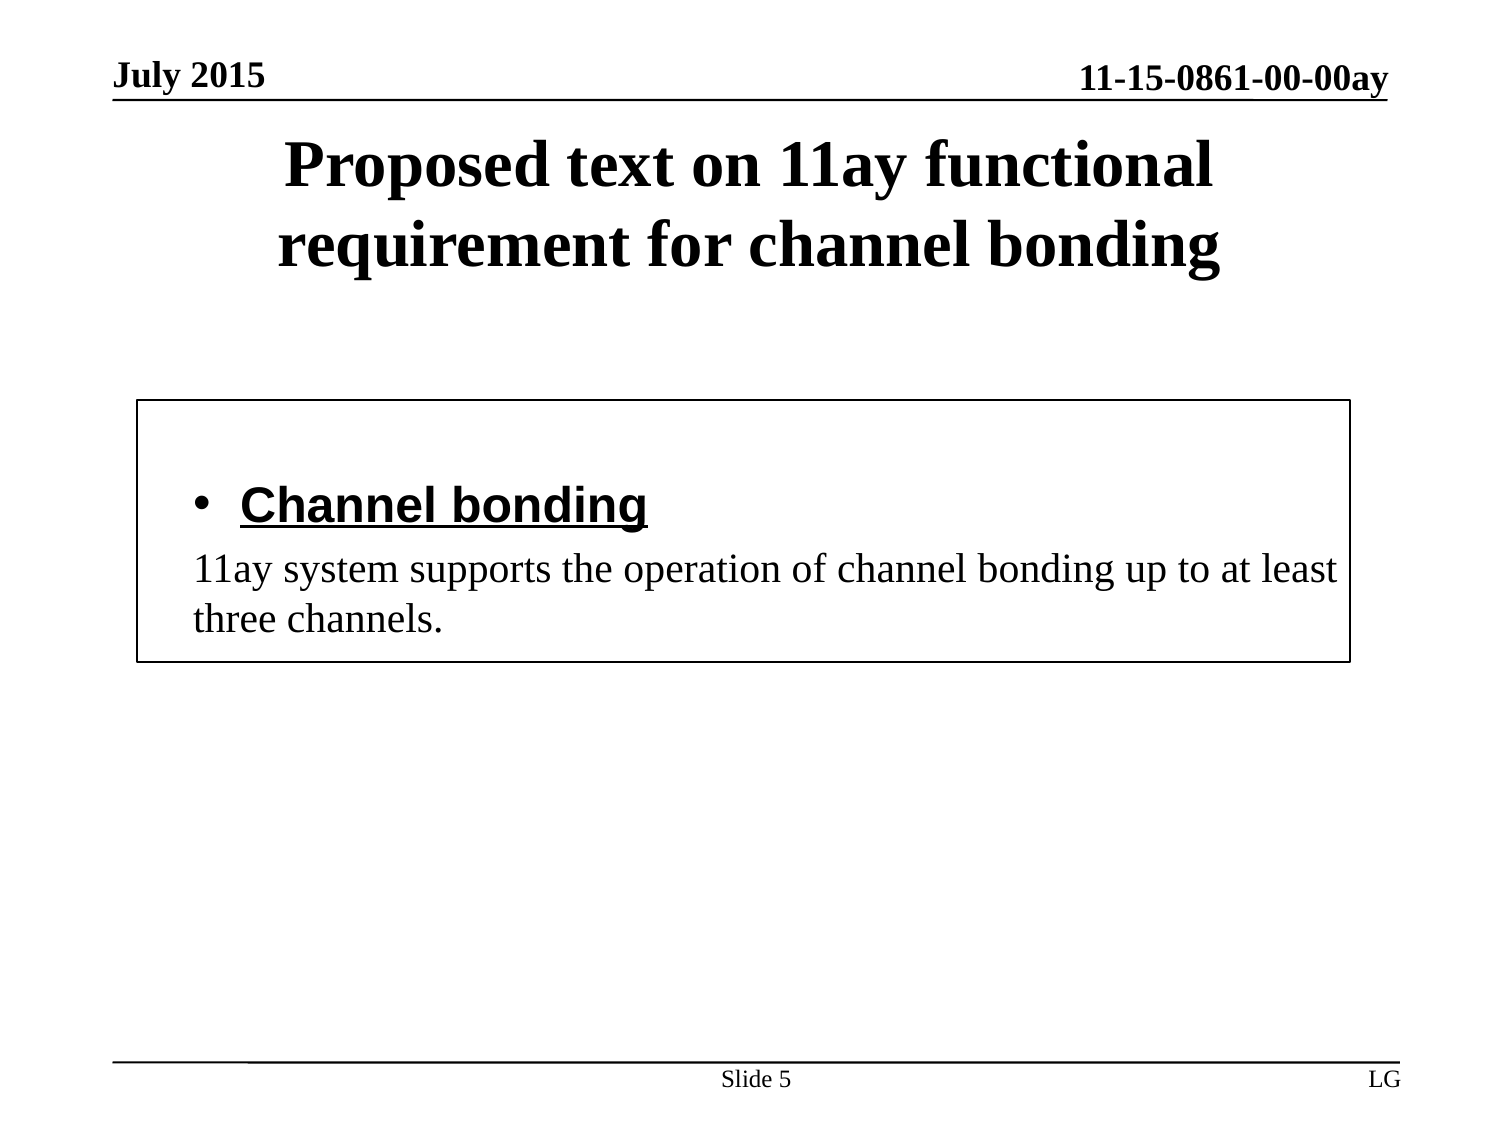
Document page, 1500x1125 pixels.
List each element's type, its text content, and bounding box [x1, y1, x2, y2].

list Channel bonding 11ay system supports the operation of channel bonding up to at least three channels. [112, 324, 1388, 1001]
title Proposed text on 11ay functional requirement for channel bonding [112, 112, 1388, 288]
footer LG [949, 1061, 1402, 1093]
text_box [137, 399, 1350, 663]
slide_number Slide 5 [712, 1061, 800, 1093]
